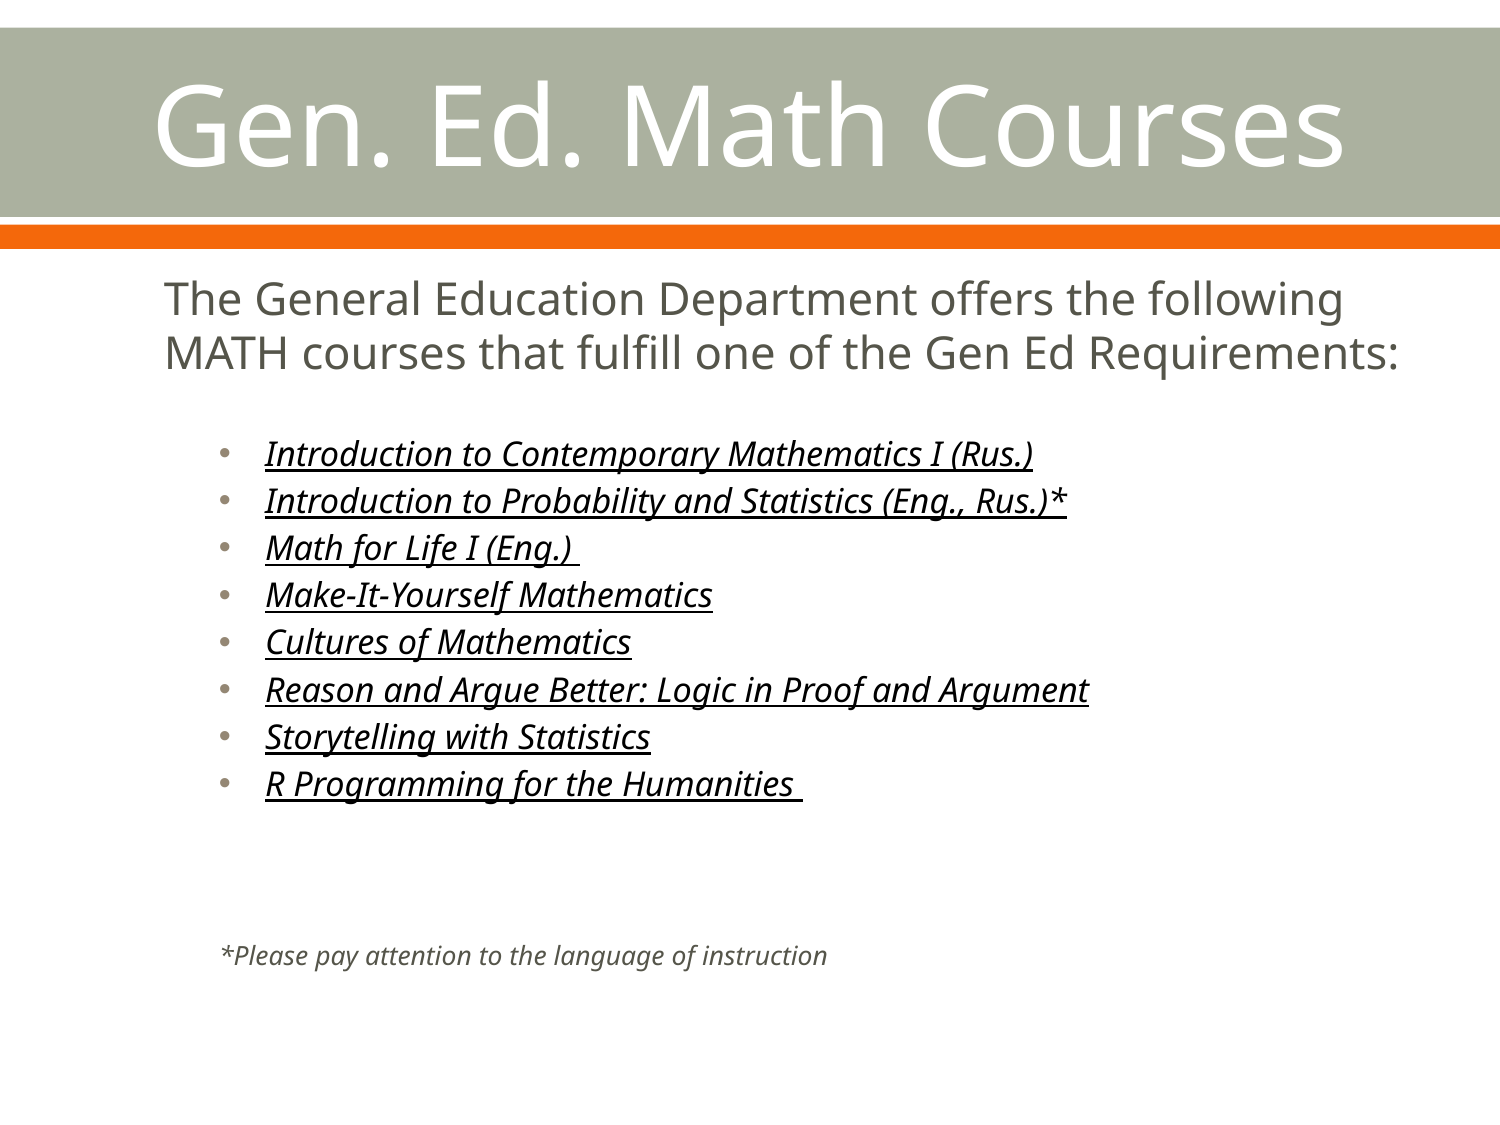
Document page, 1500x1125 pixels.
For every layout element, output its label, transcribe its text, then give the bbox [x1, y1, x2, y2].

list The General Education Department offers the following MATH courses that fulfill one of the Gen Ed Requirements: Introduction to Contemporary Mathematics I (Rus.) Introduction to Probability and Statistics (Eng., Rus.)* Math for Life I (Eng.) Make-It-Yourself Mathematics Cultures of Mathematics Reason and Argue Better: Logic in Proof and Argument Storytelling with Statistics R Programming for the Humanities *Please pay attention to the language of instruction [75, 262, 1425, 1005]
title Gen. Ed. Math Courses [75, 29, 1425, 213]
